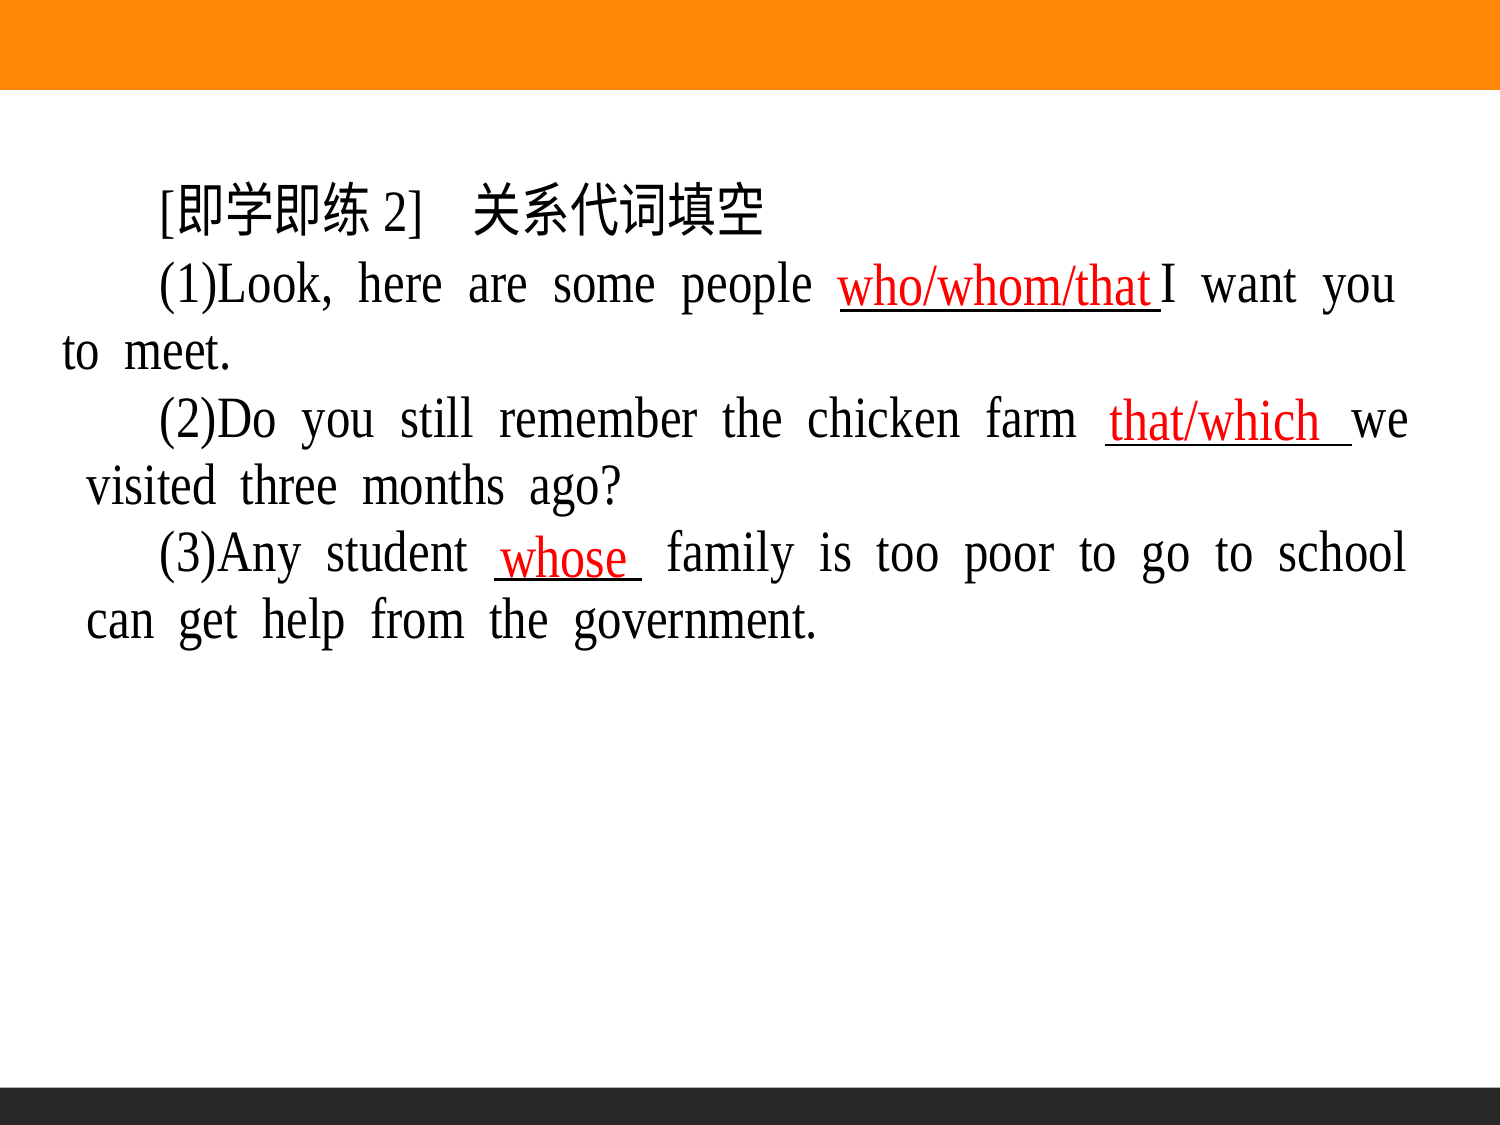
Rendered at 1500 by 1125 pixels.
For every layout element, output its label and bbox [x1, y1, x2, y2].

text_box [837, 244, 1500, 323]
text_box [1109, 379, 1500, 458]
text_box [62, 172, 1409, 955]
text_box [499, 517, 1366, 596]
